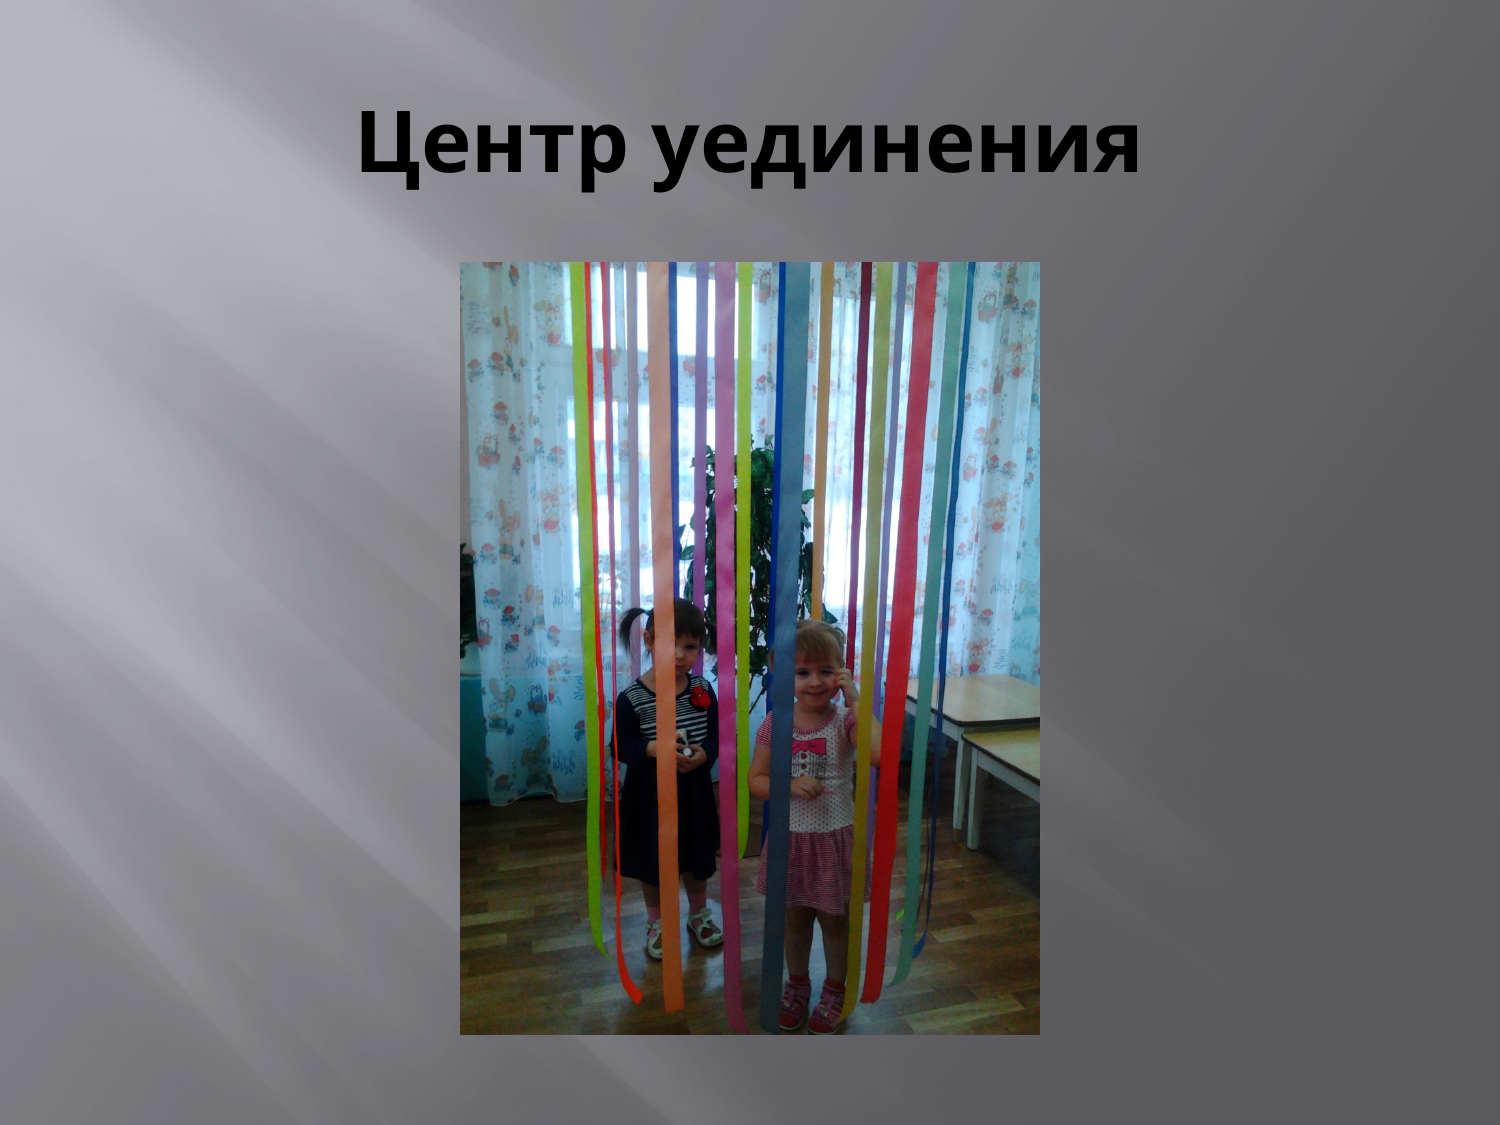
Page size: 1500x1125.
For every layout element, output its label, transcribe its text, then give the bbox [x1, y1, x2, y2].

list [460, 262, 1040, 1036]
title Центр уединения [75, 45, 1425, 233]
